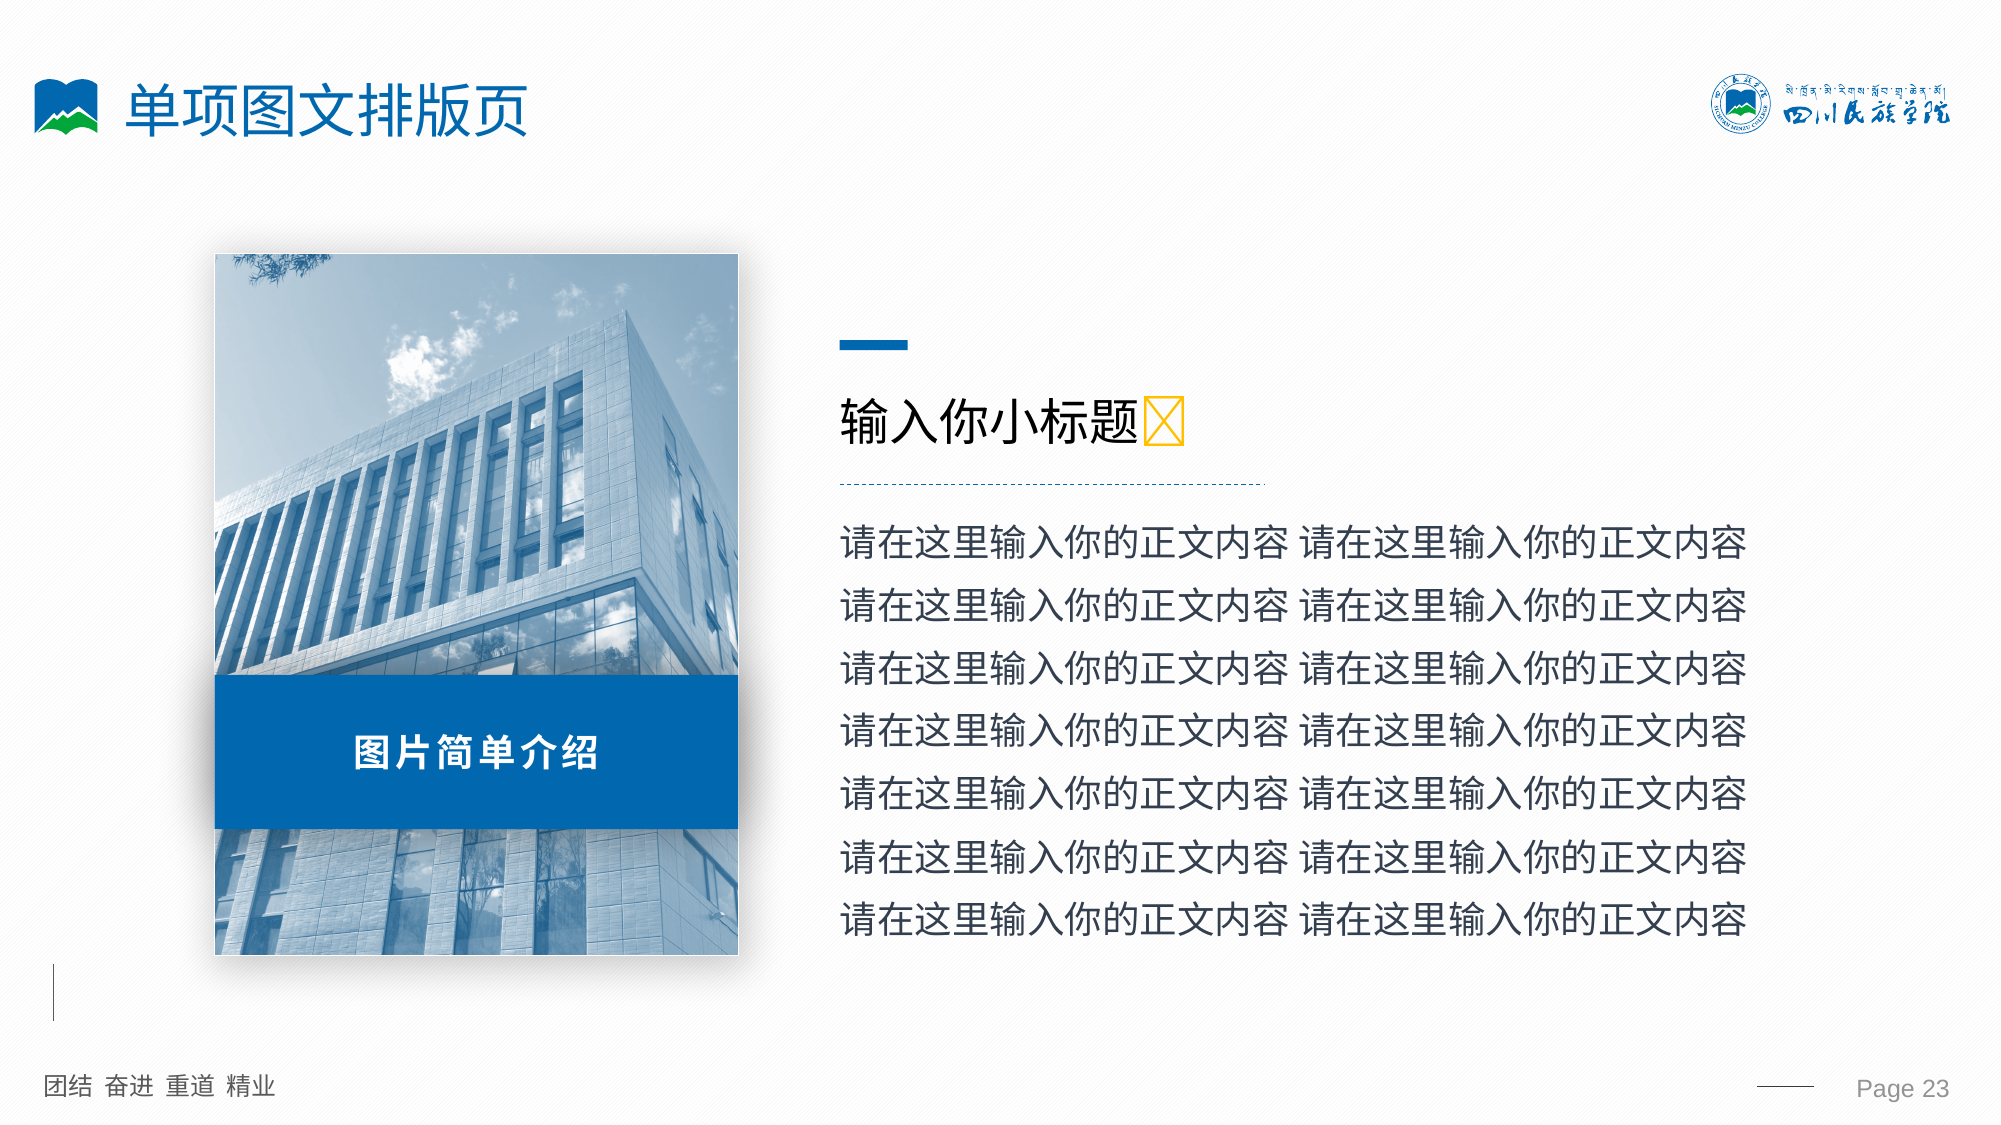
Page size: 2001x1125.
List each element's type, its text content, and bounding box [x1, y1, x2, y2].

picture [214, 253, 739, 956]
text_box 输入你小标题 [839, 390, 1208, 451]
text_box [838, 339, 909, 351]
text_box 请在这里输入你的正文内容 请在这里输入你的正文内容 请在这里输入你的正文内容 请在这里输入你的正文内容 请在这里输入你的正文内容 请在这里输入你的正文内容 请在这里输入你的正文内容 请在这里输入你的正文内容 请在这里输入你的正文内容 请在这里输入你的正文内容 请在这里输入你的正文内容 请在这里输入你的正文内容 请在这里输入你的正文内容 请在这里输入你的正文内容 [839, 500, 1786, 942]
slide_number Page 23 [1800, 1065, 1950, 1113]
title 单项图文排版页 [108, 67, 1650, 142]
